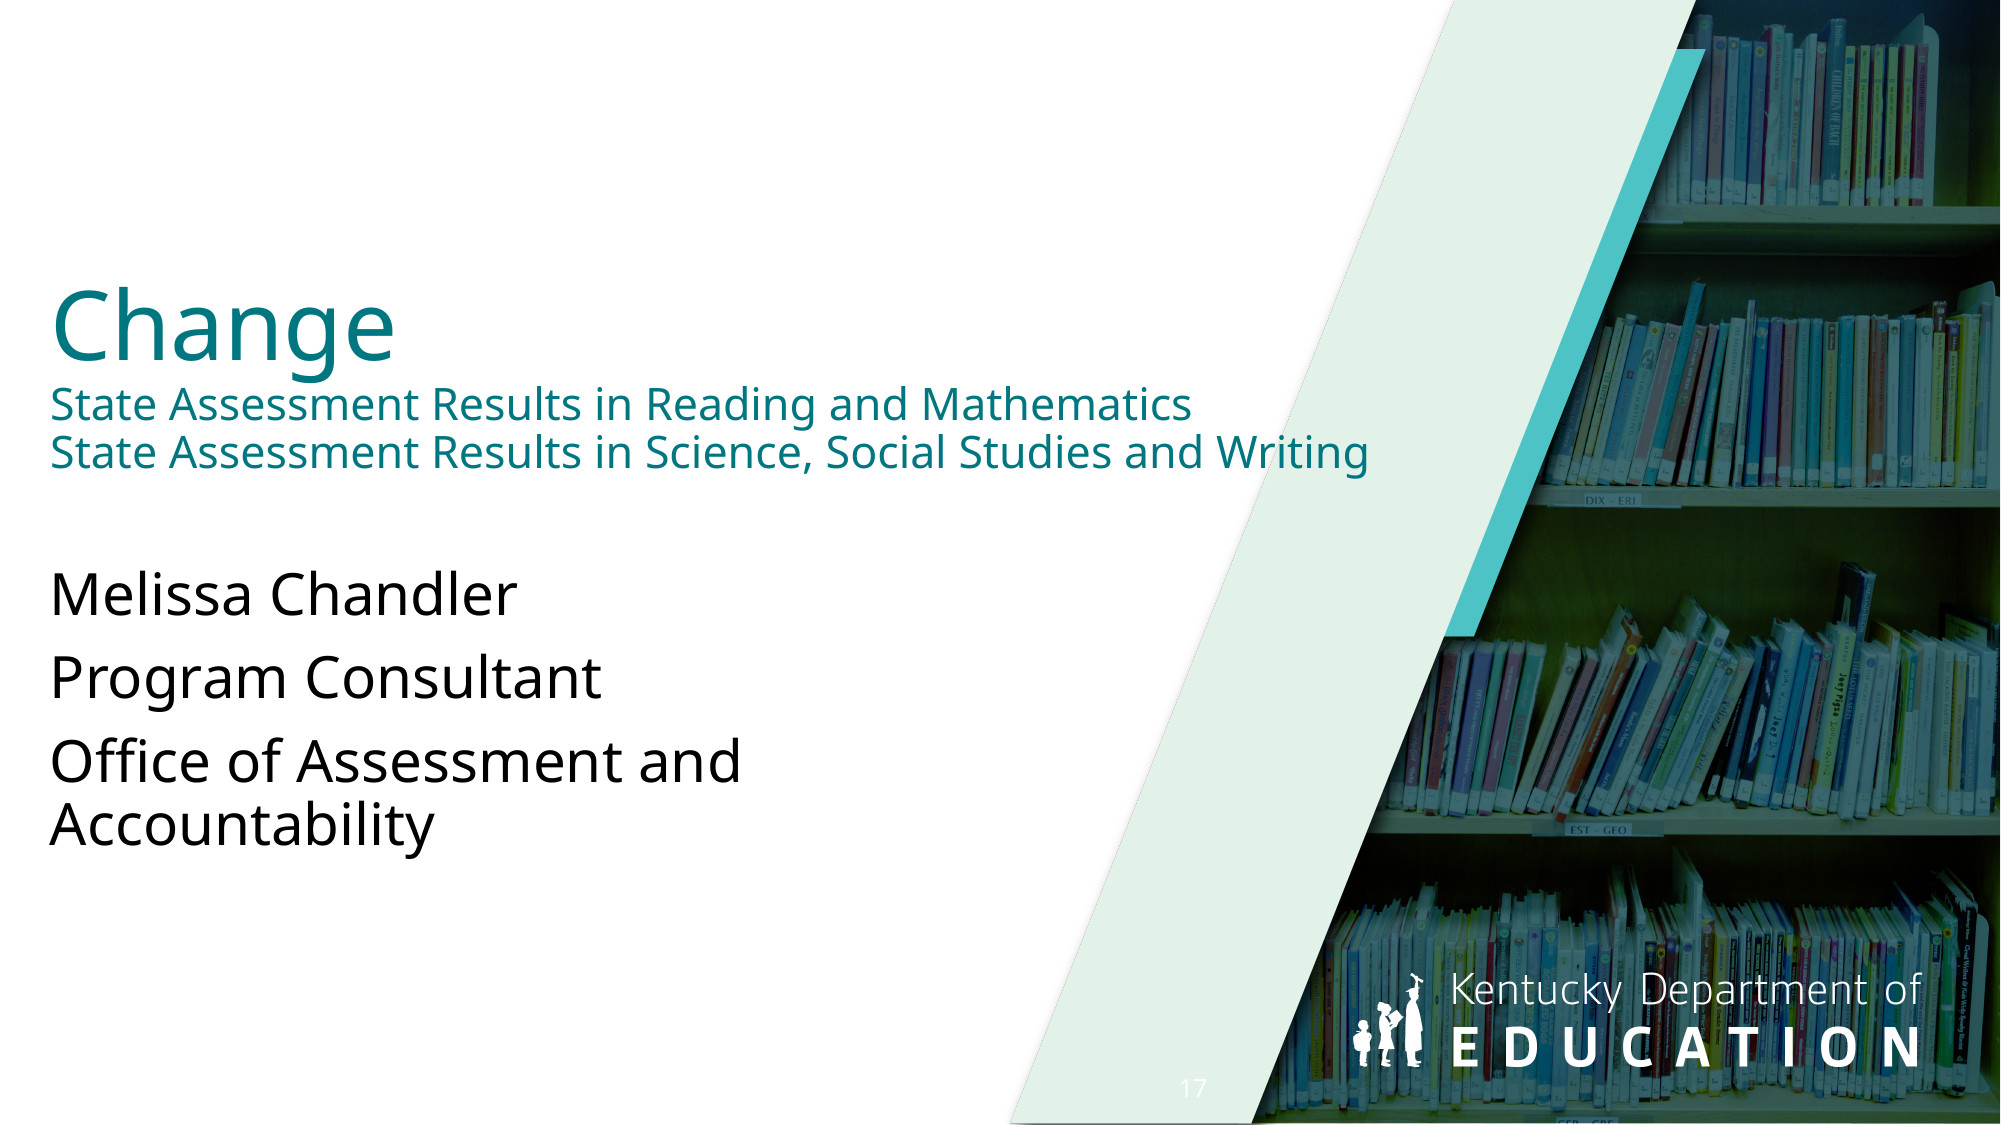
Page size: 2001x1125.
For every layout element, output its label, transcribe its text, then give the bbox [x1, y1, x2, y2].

text_box Melissa Chandler Program Consultant Office of Assessment and Accountability [35, 557, 1145, 866]
picture [0, 0, 2001, 1125]
title Change State Assessment Results in Reading and Mathematics State Assessment Results in Science, Social Studies and Writing [35, 269, 1690, 487]
